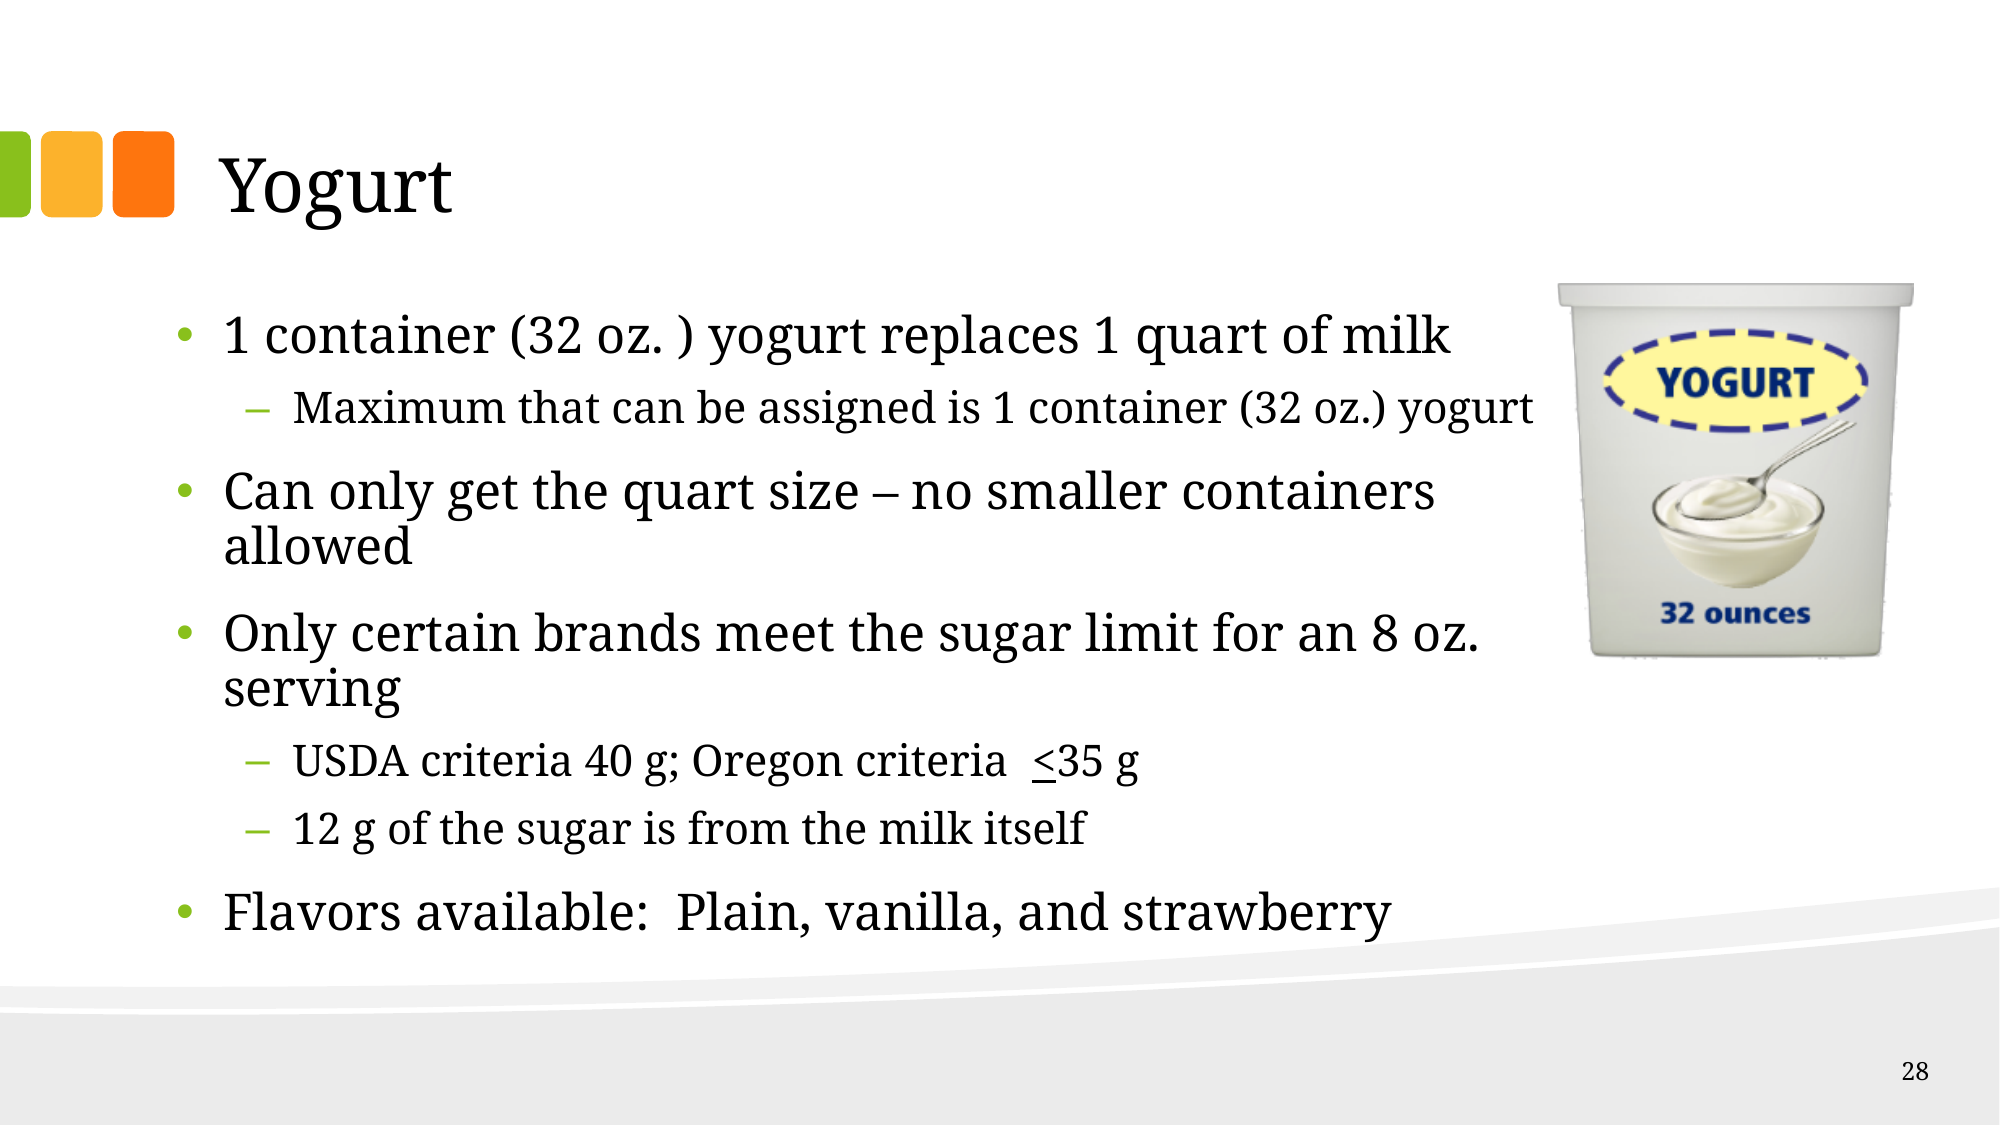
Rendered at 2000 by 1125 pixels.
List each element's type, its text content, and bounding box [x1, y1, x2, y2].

picture [1557, 274, 1914, 664]
list 1 container (32 oz. ) yogurt replaces 1 quart of milk Maximum that can be assigned is 1 container (32 oz.) yogurt Can only get the quart size – no smaller containers allowed Only certain brands meet the sugar limit for an 8 oz. serving USDA criteria 40 g; Oregon criteria <35 g 12 g of the sugar is from the milk itself Flavors available: Plain, vanilla, and strawberry [156, 299, 1563, 1000]
title Yogurt [199, 24, 1800, 238]
slide_number 28 [1816, 1057, 1950, 1088]
